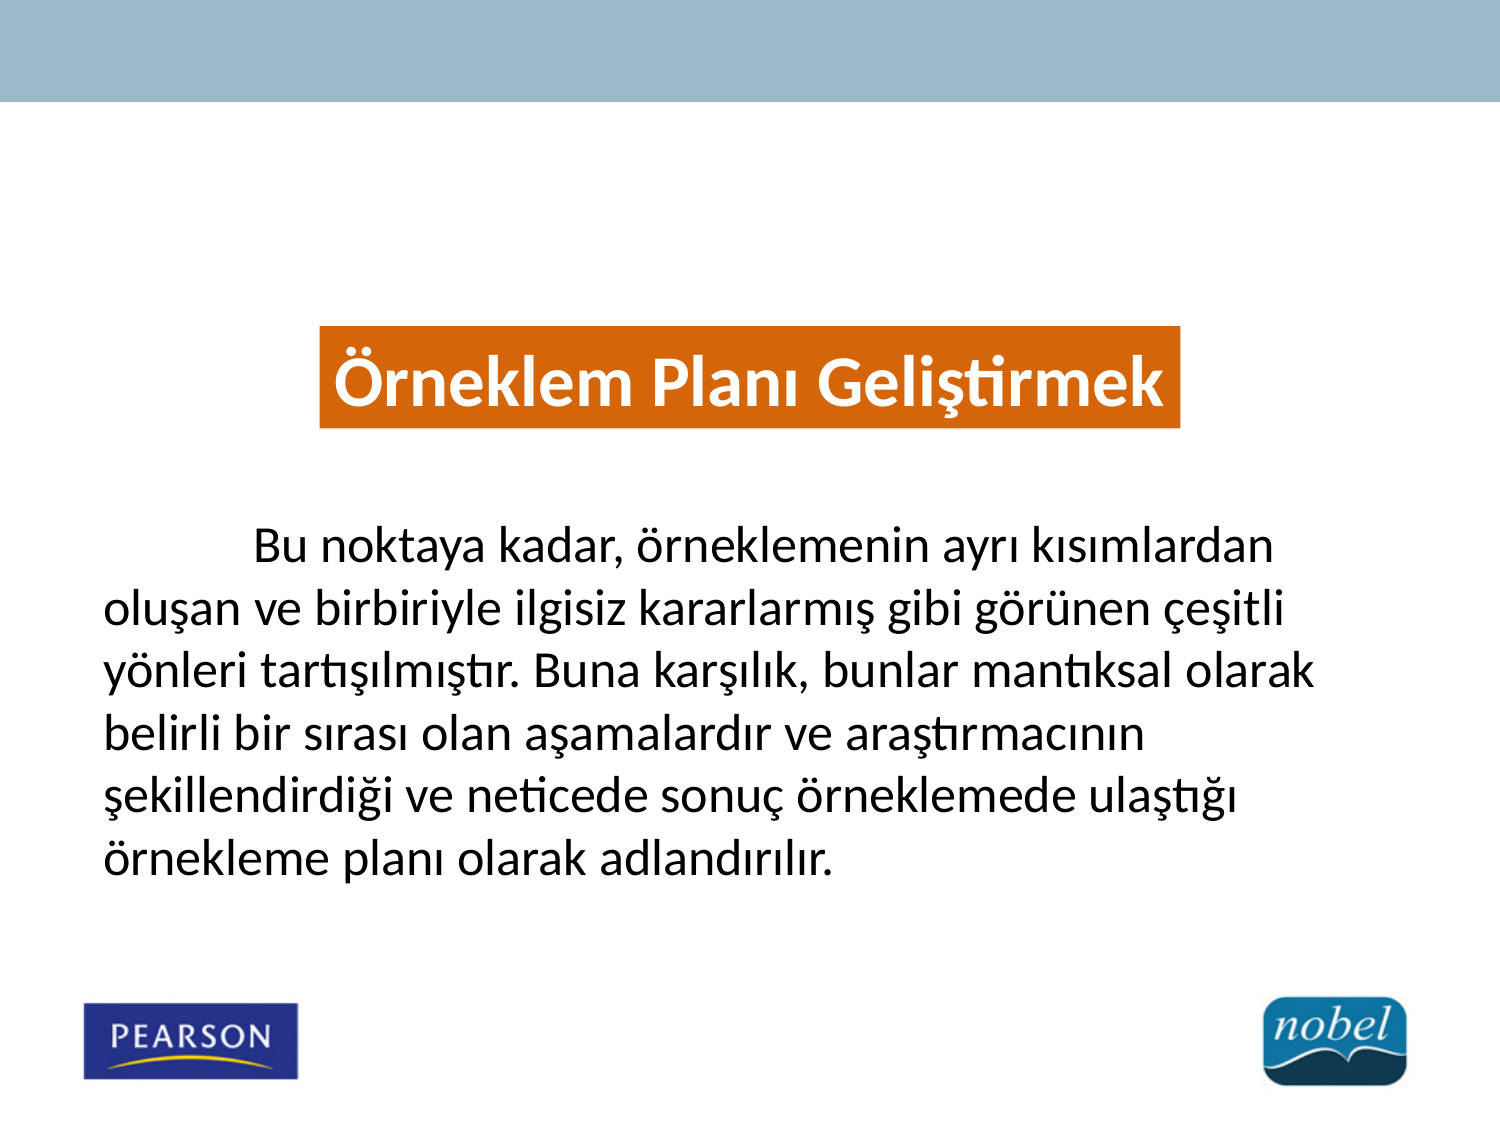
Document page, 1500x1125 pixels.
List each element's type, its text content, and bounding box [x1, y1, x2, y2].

picture [0, 0, 1500, 1125]
text_box Örneklem Planı Geliştirmek [319, 326, 1181, 429]
text_box Bu noktaya kadar, örneklemenin ayrı kısımlardan oluşan ve birbiriyle ilgisiz kararlarmış gibi görünen çeşitli yönleri tartışılmıştır. Buna karşılık, bunlar mantıksal olarak belirli bir sırası olan aşamalardır ve araştırmacının şekillendirdiği ve neticede sonuç örneklemede ulaştığı örnekleme planı olarak adlandırılır. [88, 503, 1412, 893]
